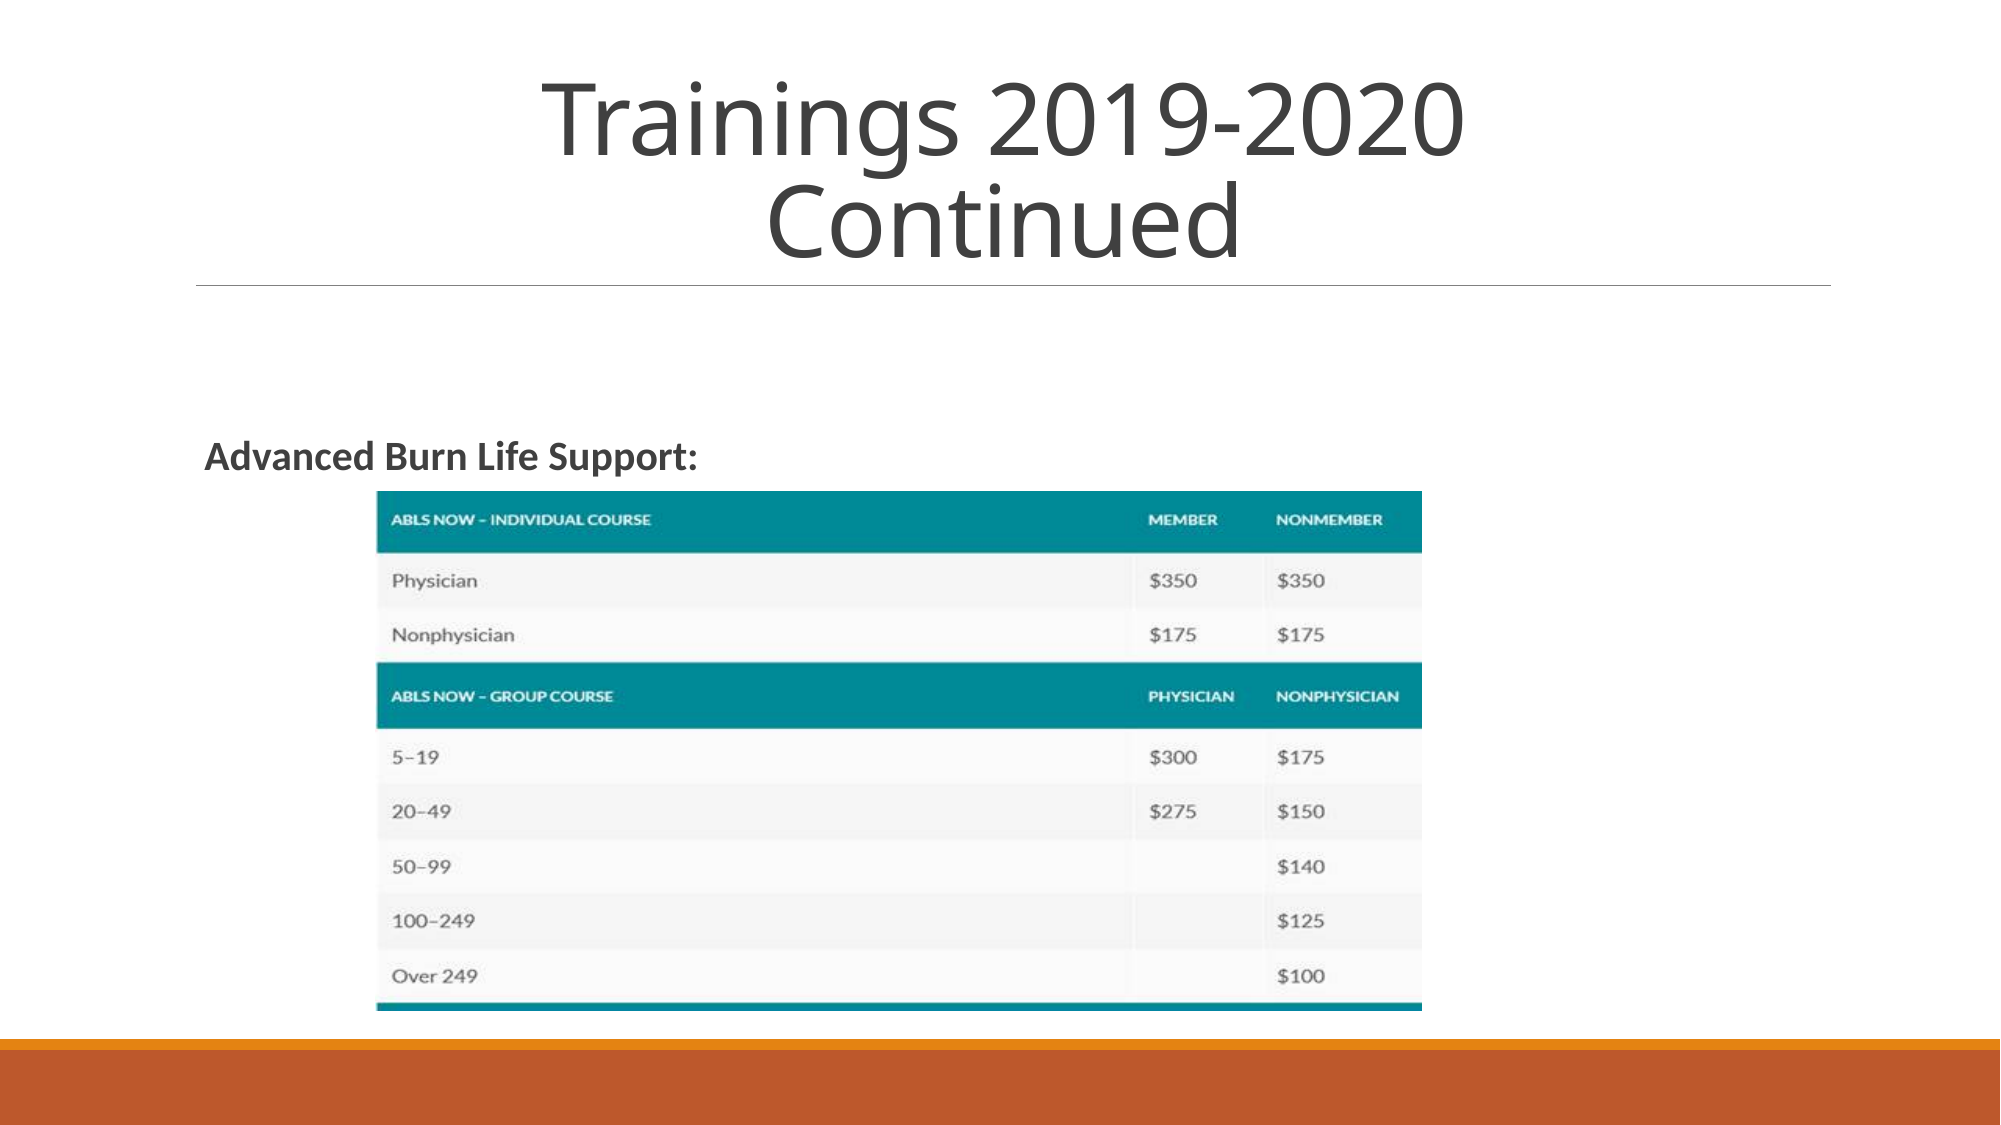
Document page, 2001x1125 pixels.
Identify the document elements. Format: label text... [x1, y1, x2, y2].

list Advanced Burn Life Support: [189, 427, 1688, 1097]
picture [374, 490, 1423, 1012]
title Trainings 2019-2020 Continued [180, 47, 1830, 285]
